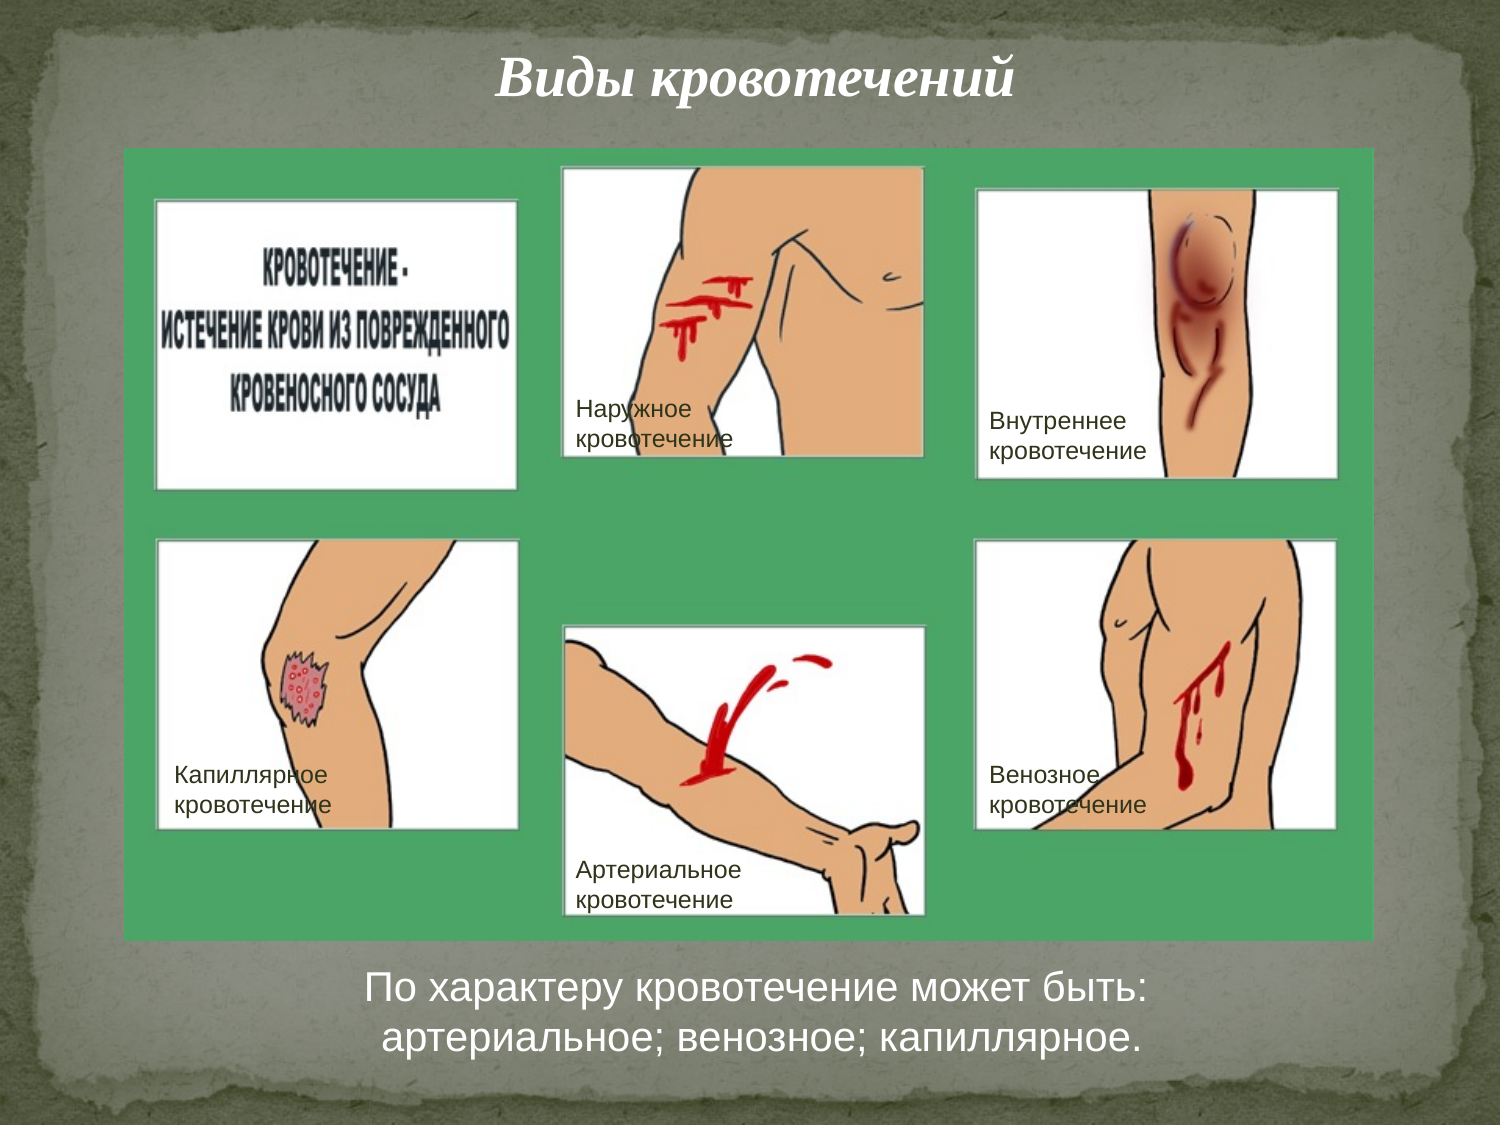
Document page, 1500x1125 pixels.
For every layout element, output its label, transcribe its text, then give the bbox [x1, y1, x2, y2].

picture [123, 148, 1374, 941]
text_box По характеру кровотечение может быть: артериальное; венозное; капиллярное. [112, 952, 1412, 1068]
text_box Виды кровотечений [112, 31, 1400, 116]
